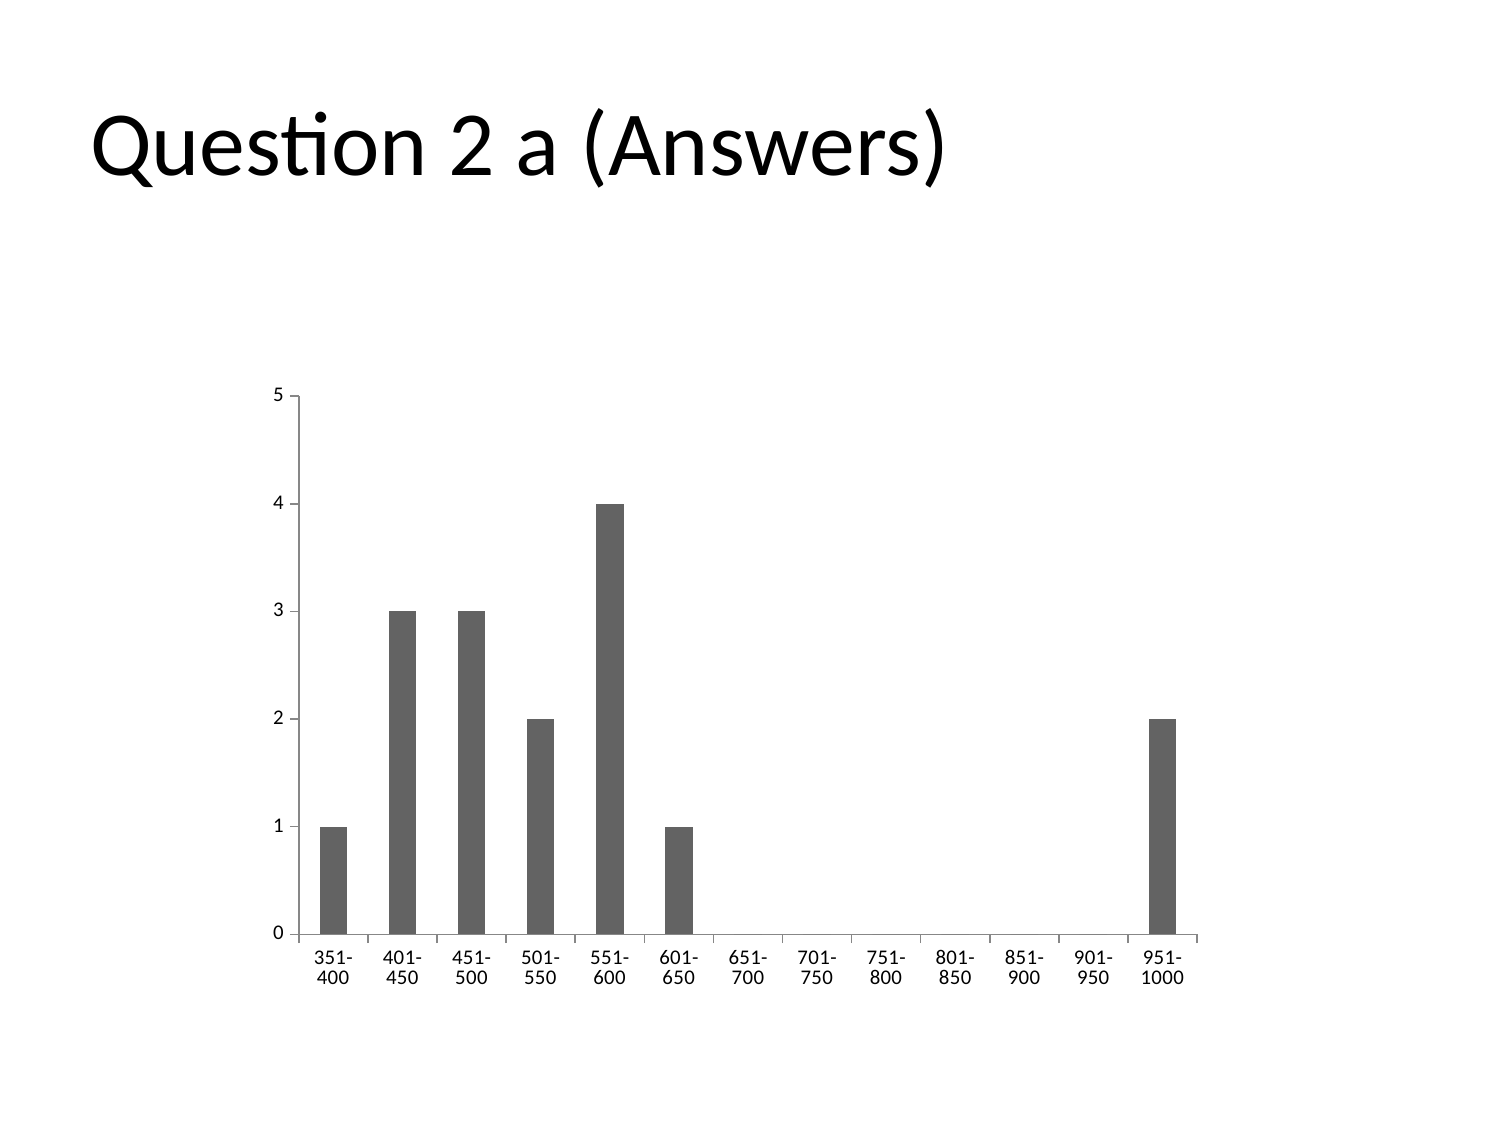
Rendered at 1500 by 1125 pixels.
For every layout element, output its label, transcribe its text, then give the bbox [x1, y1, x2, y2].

title Question 2 a (Answers) [75, 45, 1425, 233]
chart [253, 373, 1217, 1003]
